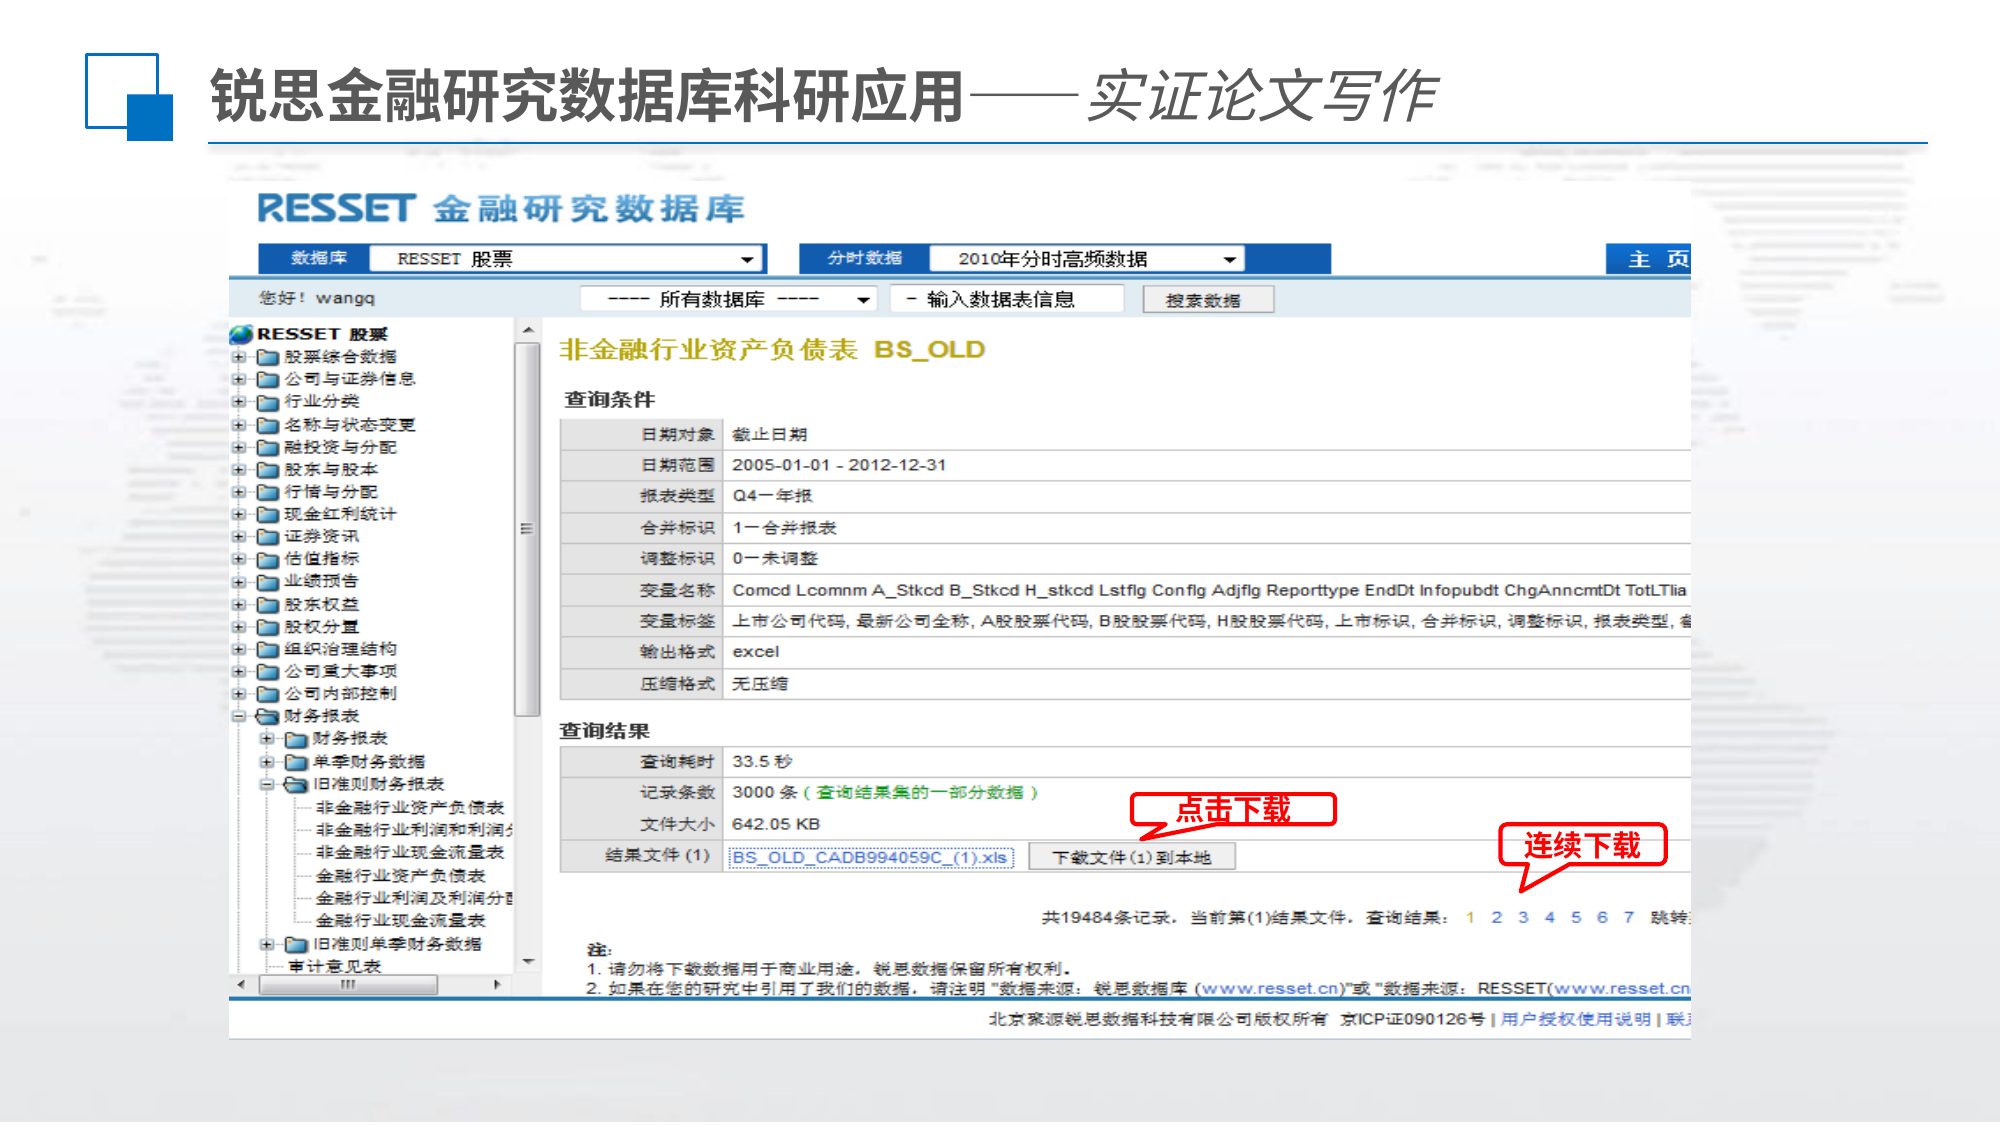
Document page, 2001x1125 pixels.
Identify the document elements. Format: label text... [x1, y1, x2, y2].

picture [0, 0, 2000, 1122]
title 锐思金融研究数据库科研应用——实证论文写作 [198, 58, 1489, 131]
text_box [228, 181, 1692, 1041]
